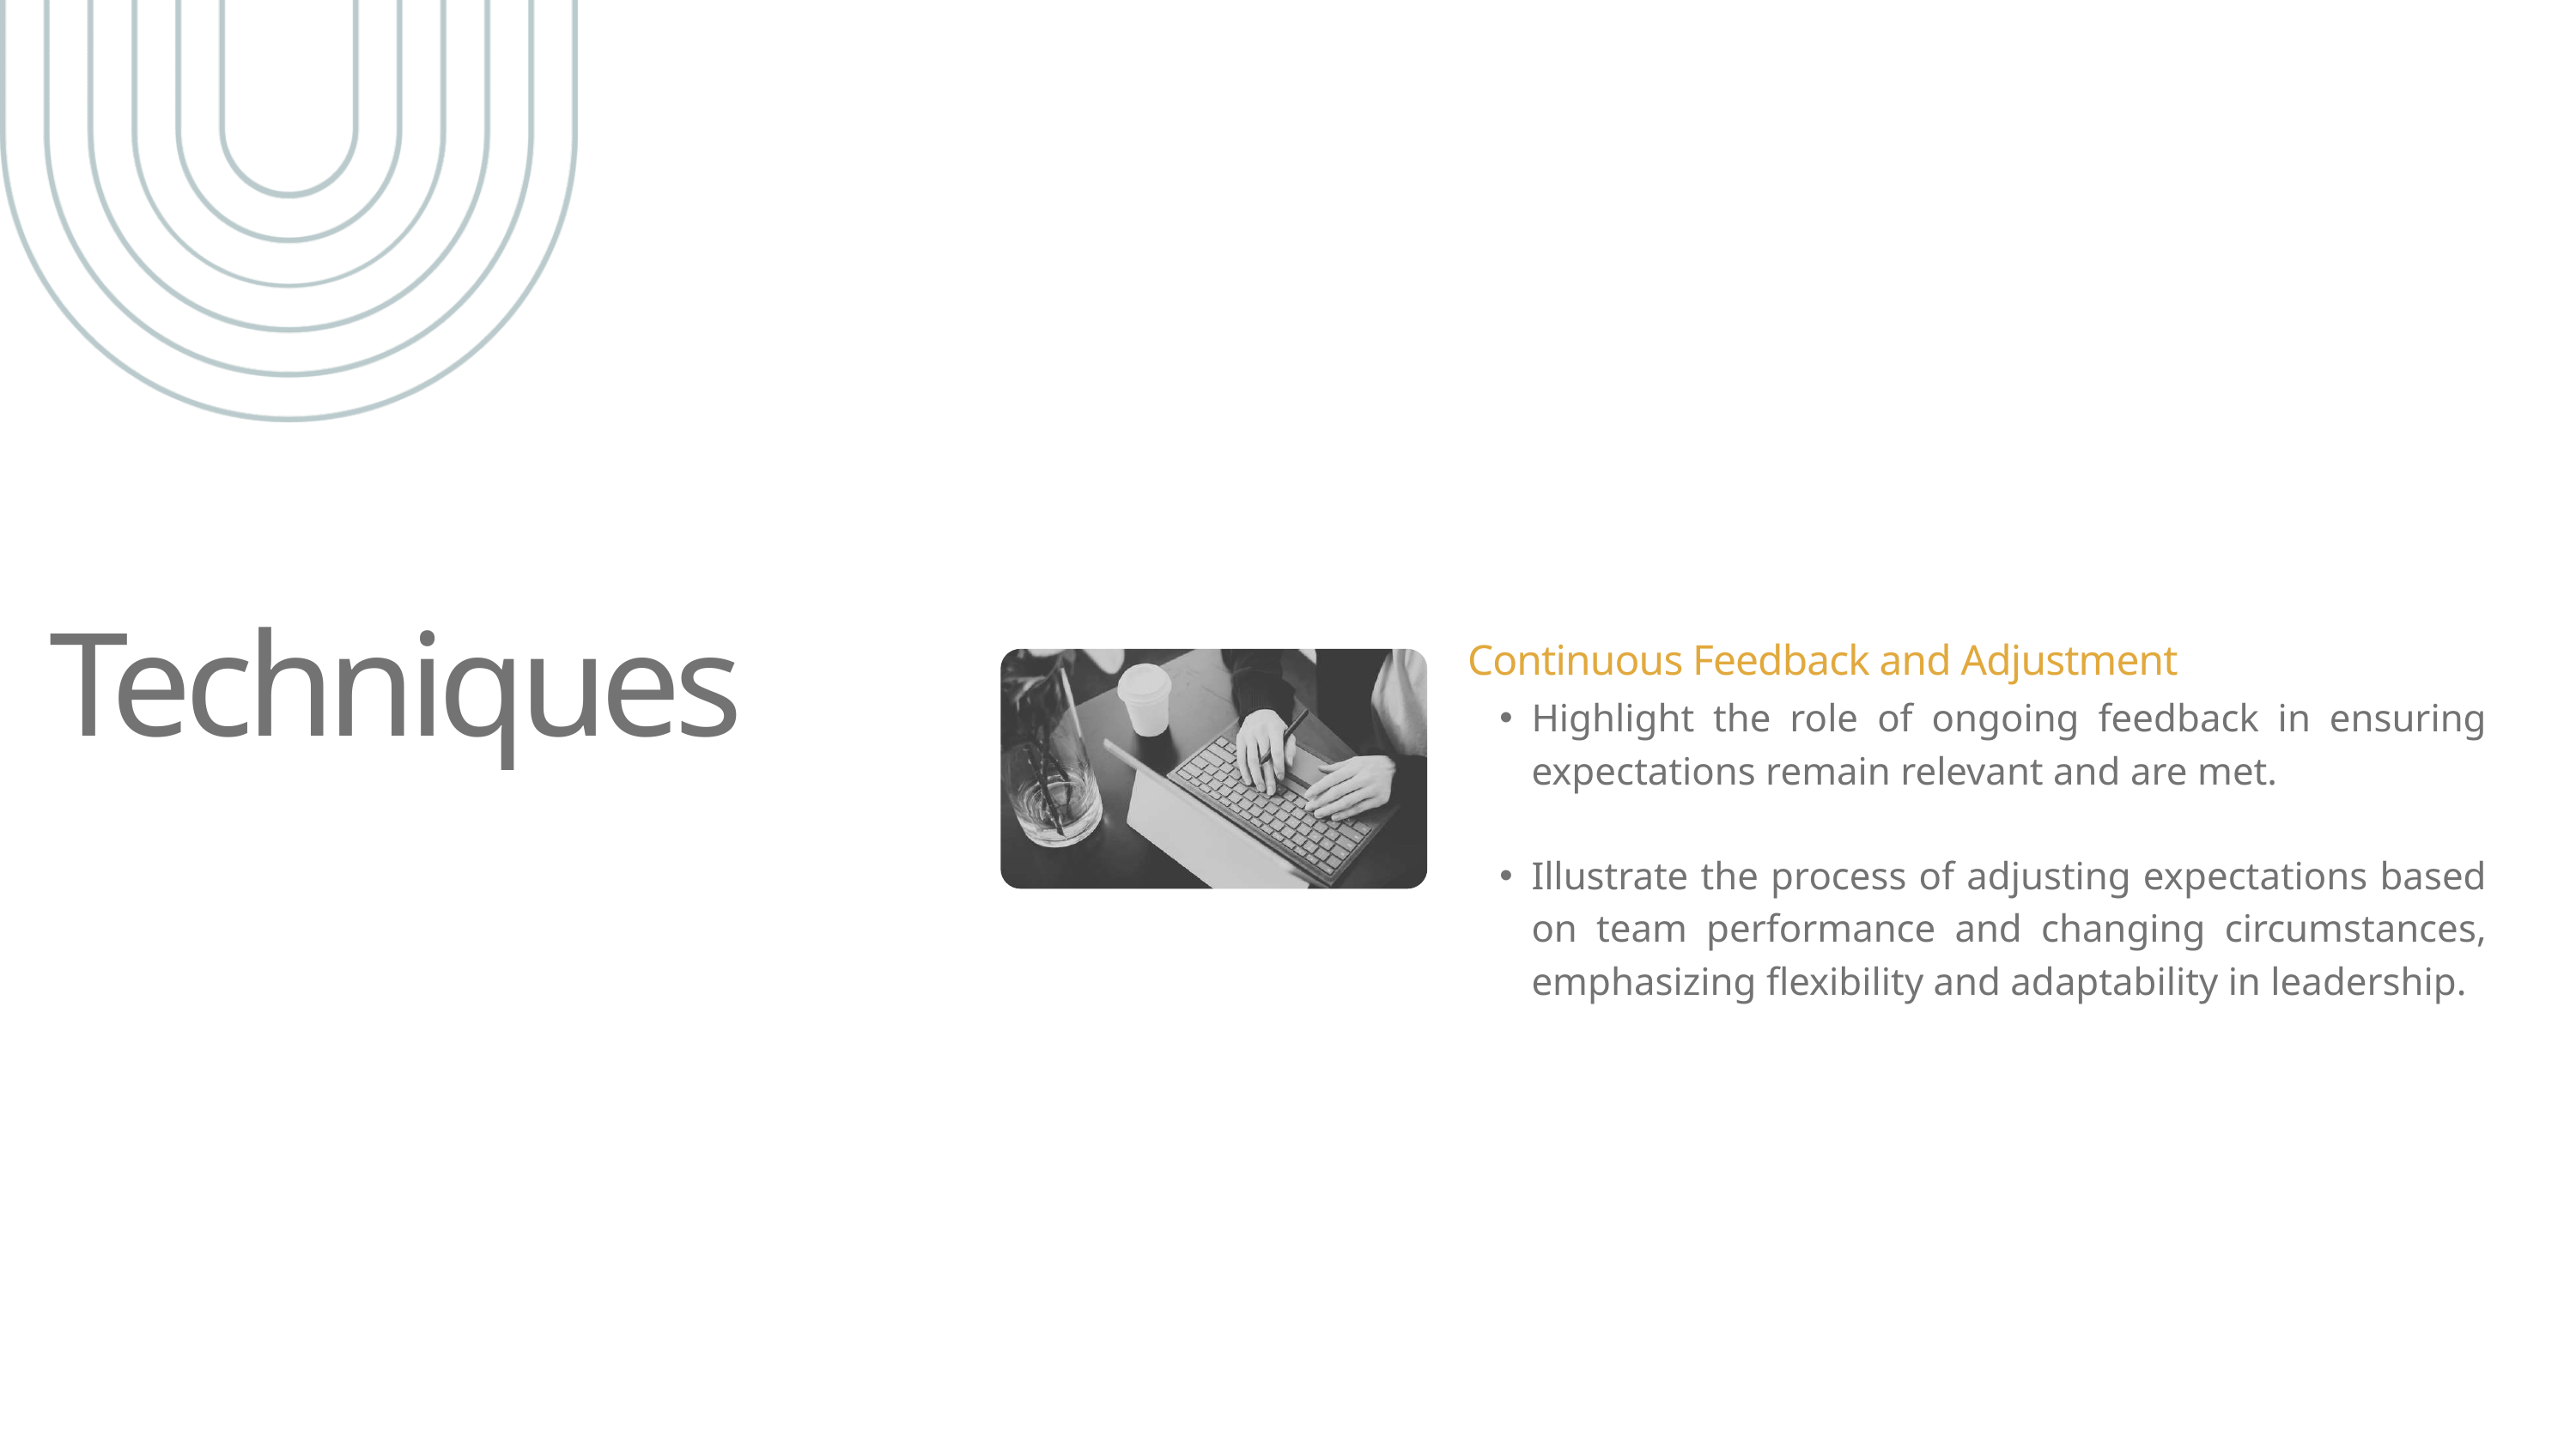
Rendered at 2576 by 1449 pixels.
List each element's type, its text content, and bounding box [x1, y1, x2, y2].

text_box Techniques [49, 607, 910, 766]
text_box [1000, 648, 1428, 889]
text_box [0, 0, 579, 422]
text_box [1467, 630, 2488, 1052]
